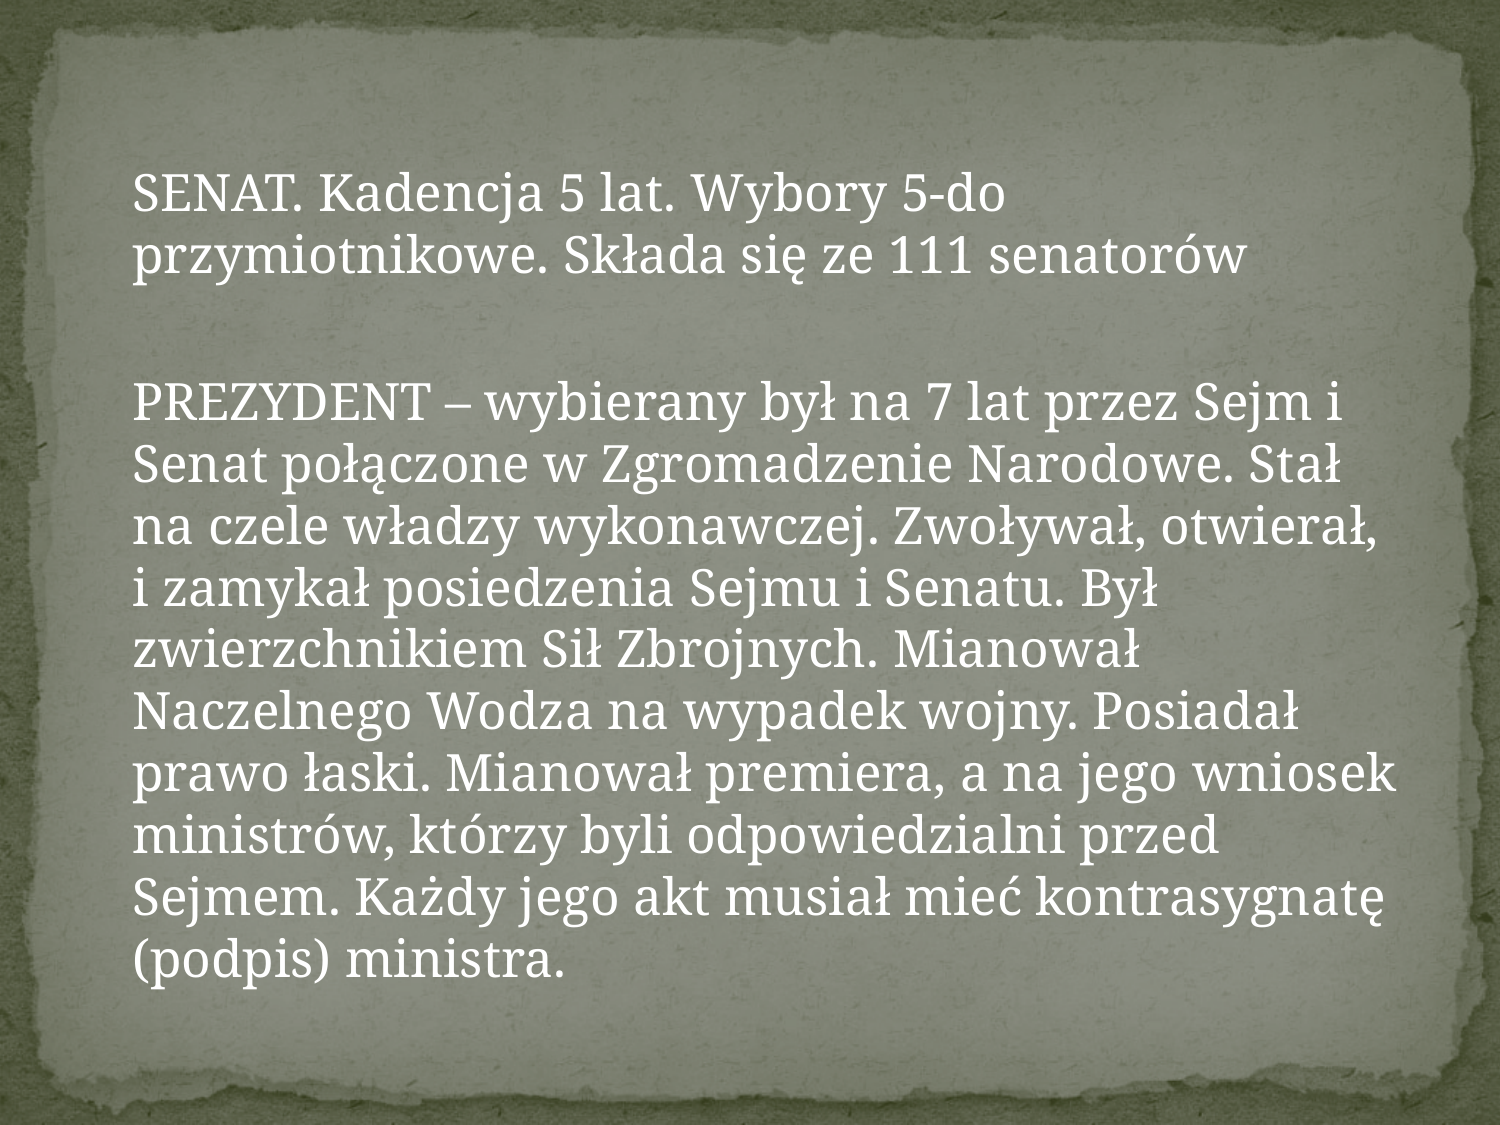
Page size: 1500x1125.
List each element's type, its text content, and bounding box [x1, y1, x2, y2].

list SENAT. Kadencja 5 lat. Wybory 5-do przymiotnikowe. Składa się ze 111 senatorów PREZYDENT – wybierany był na 7 lat przez Sejm i Senat połączone w Zgromadzenie Narodowe. Stał na czele władzy wykonawczej. Zwoływał, otwierał, i zamykał posiedzenia Sejmu i Senatu. Był zwierzchnikiem Sił Zbrojnych. Mianował Naczelnego Wodza na wypadek wojny. Posiadał prawo łaski. Mianował premiera, a na jego wniosek ministrów, którzy byli odpowiedzialni przed Sejmem. Każdy jego akt musiał mieć kontrasygnatę (podpis) ministra. [75, 152, 1425, 1000]
